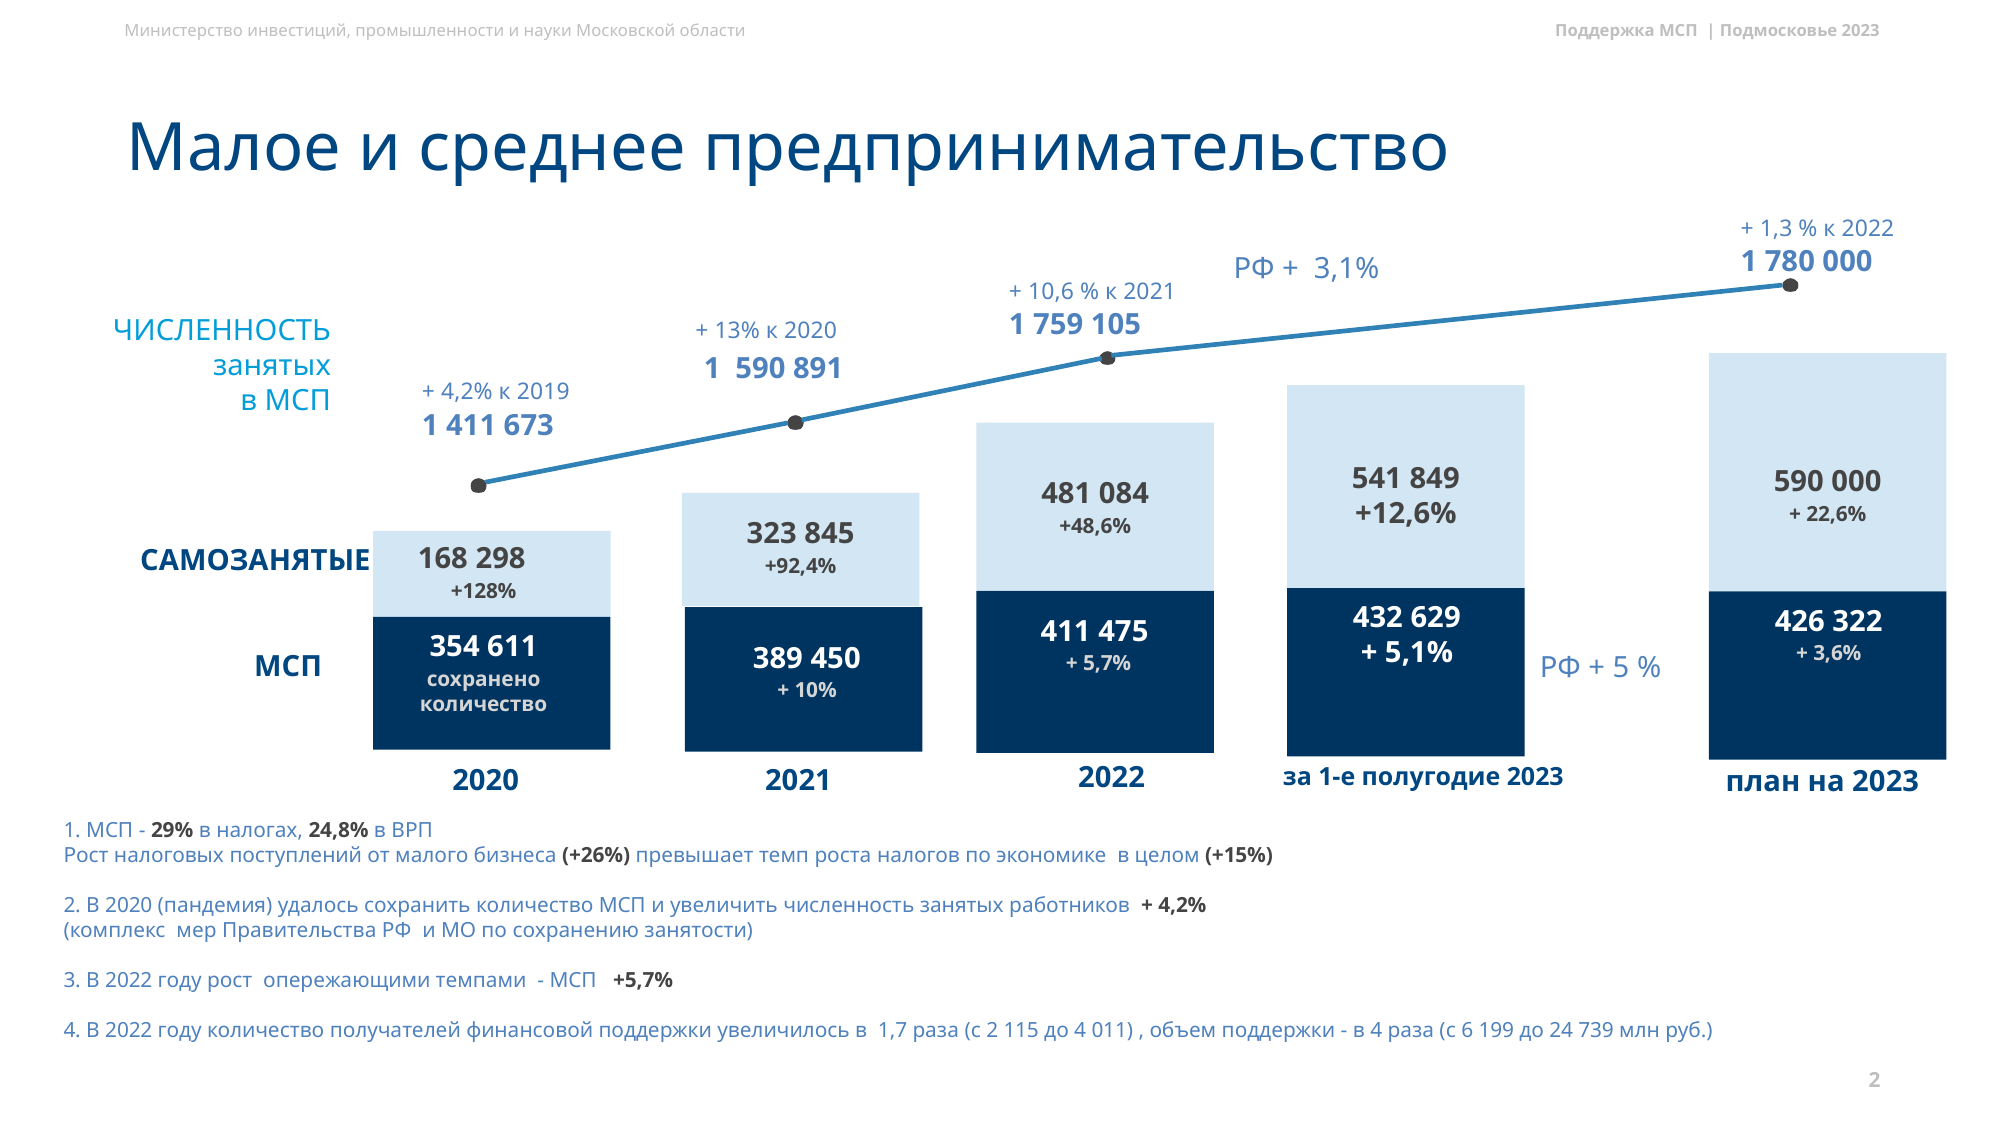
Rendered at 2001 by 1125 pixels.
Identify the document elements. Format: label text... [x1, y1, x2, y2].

text_box [1782, 278, 1799, 292]
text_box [69, 247, 1486, 493]
text_box [1708, 353, 1947, 460]
text_box [1486, 385, 1525, 456]
slide_number 2 [1748, 1065, 1896, 1096]
title Малое и среднее предпринимательство [111, 67, 1903, 230]
footer Поддержка МСП | Подмосковье 2023 [1220, 17, 1896, 46]
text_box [1287, 456, 1525, 757]
text_box план на 2023 [1766, 760, 1947, 797]
text_box + 1,3 % к 2022 1 780 000 [1738, 206, 1924, 278]
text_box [1111, 285, 1783, 356]
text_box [138, 472, 1766, 797]
text_box 1. МСП - 29% в налогах, 24,8% в ВРП Рост налоговых поступлений от малого бизнеса (+26%) превышает темп роста налогов по экономике в целом (+15%) 2. В 2020 (пандемия) удалось сохранить количество МСП и увеличить численность занятых работников + 4,2% (комплекс мер Правительства РФ и МО по сохранению занятости) 3. В 2022 году рост опережающими темпами - МСП +5,7% 4. В 2022 году количество получателей финансовой поддержки увеличилось в 1,7 раза (с 2 115 до 4 011) , объем поддержки - в 4 раза (с 6 199 до 24 739 млн руб.) [48, 809, 1859, 1097]
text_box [1708, 460, 1947, 760]
